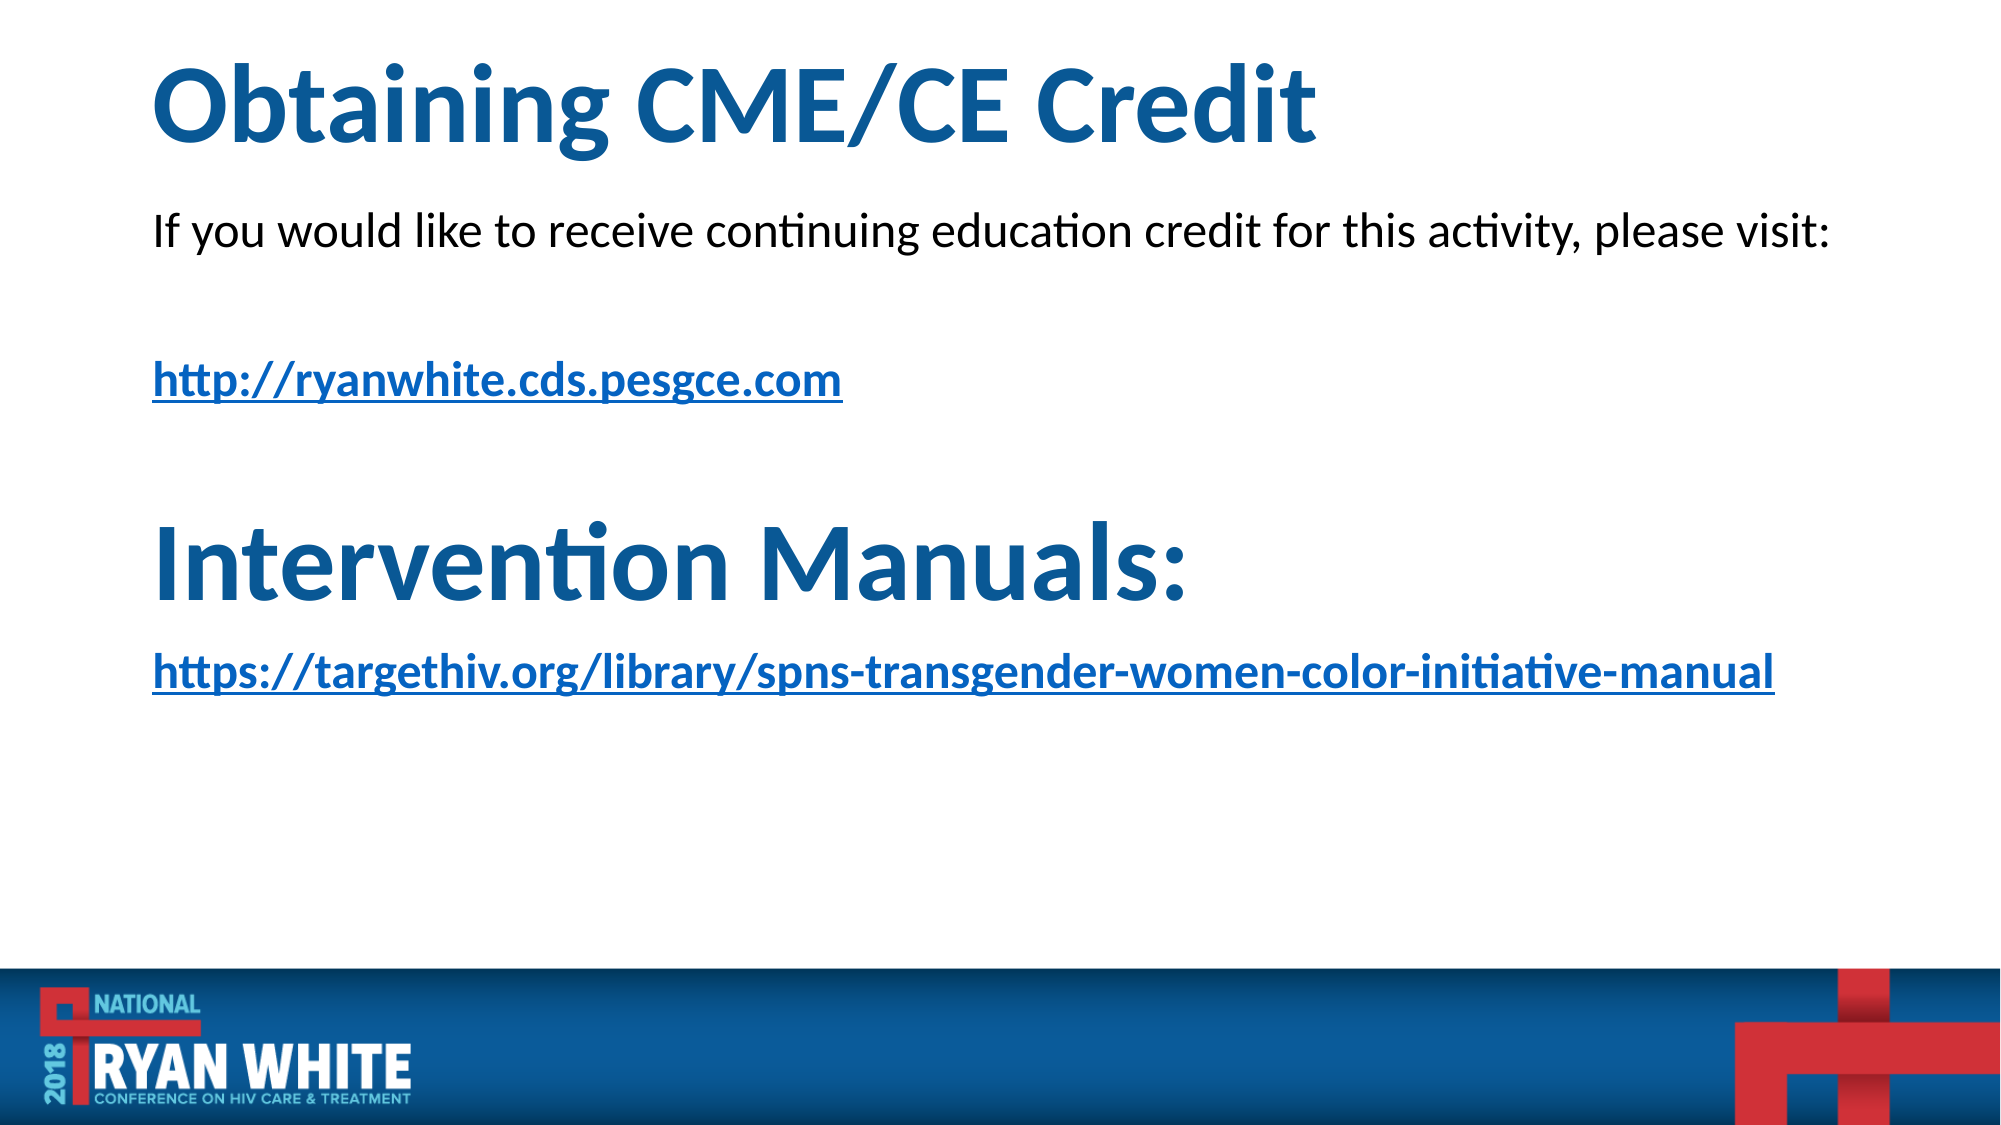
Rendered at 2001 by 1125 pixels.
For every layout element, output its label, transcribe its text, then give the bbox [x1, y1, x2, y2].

picture [0, 0, 2001, 1125]
list If you would like to receive continuing education credit for this activity, please visit: http://ryanwhite.cds.pesgce.com Intervention Manuals: https://targethiv.org/library/spns-transgender-women-color-initiative-manual [137, 196, 1863, 927]
title Obtaining CME/CE Credit [137, 38, 1863, 175]
